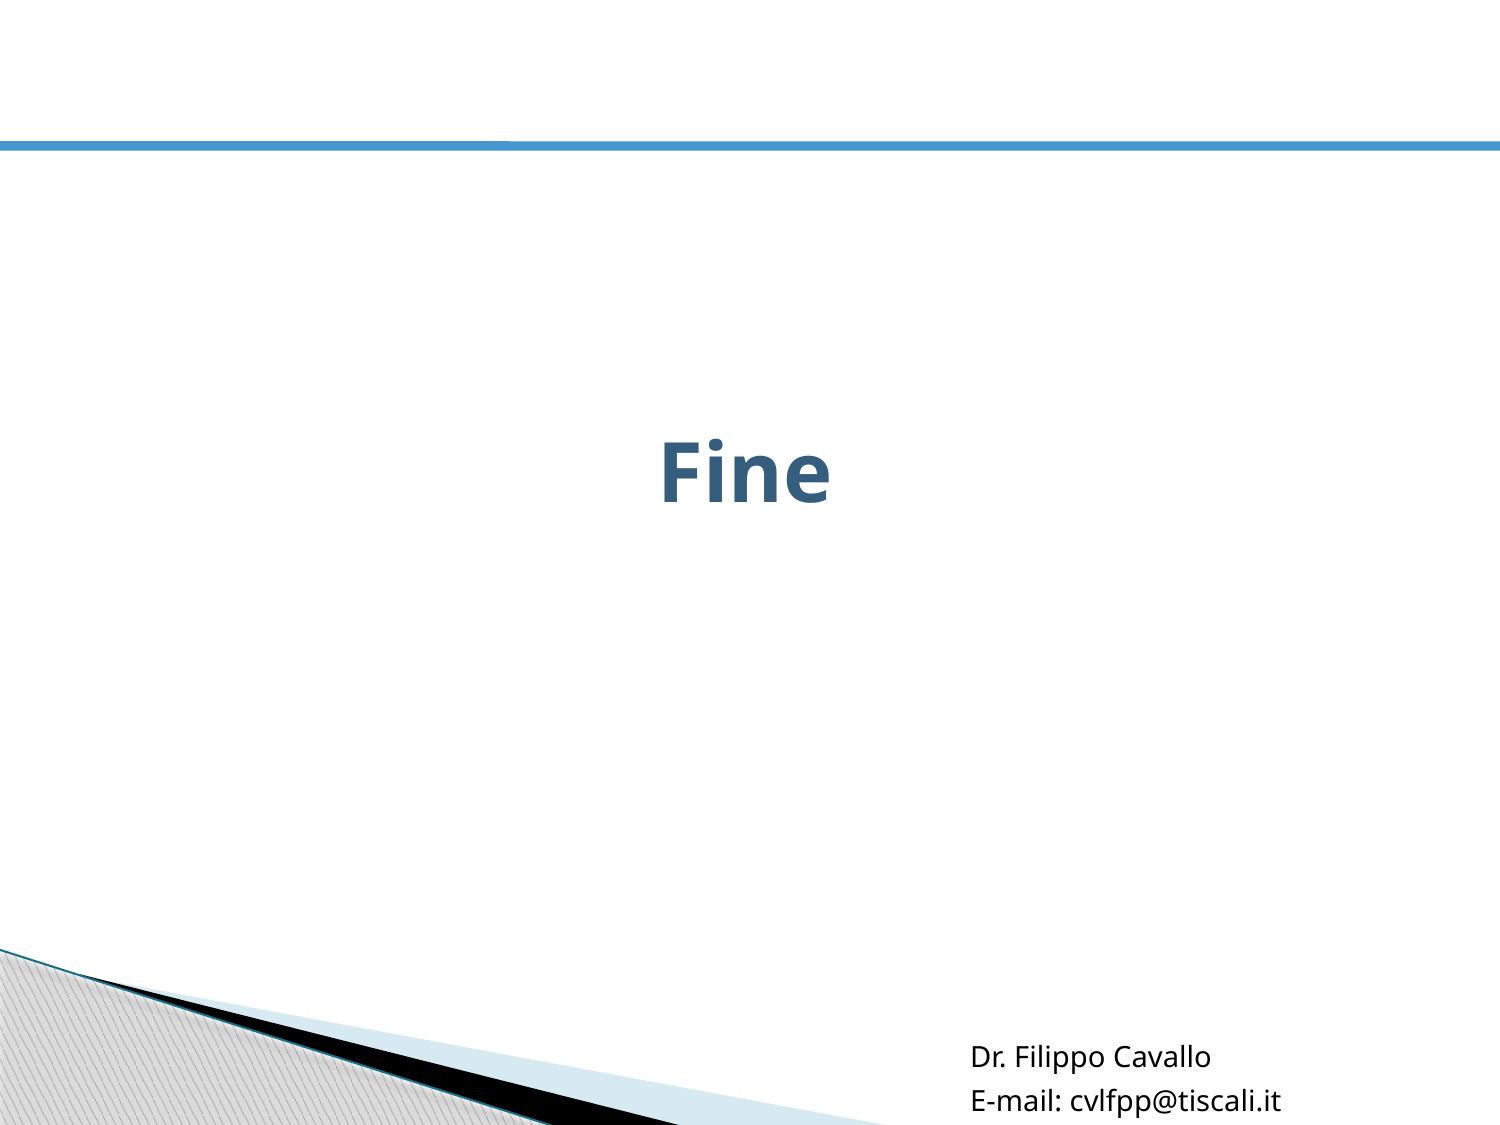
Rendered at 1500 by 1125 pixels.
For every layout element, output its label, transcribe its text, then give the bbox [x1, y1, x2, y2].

title Fine [70, 234, 1421, 704]
list Dr. Filippo Cavallo E-mail: cvlfpp@tiscali.it [937, 1031, 1372, 1125]
